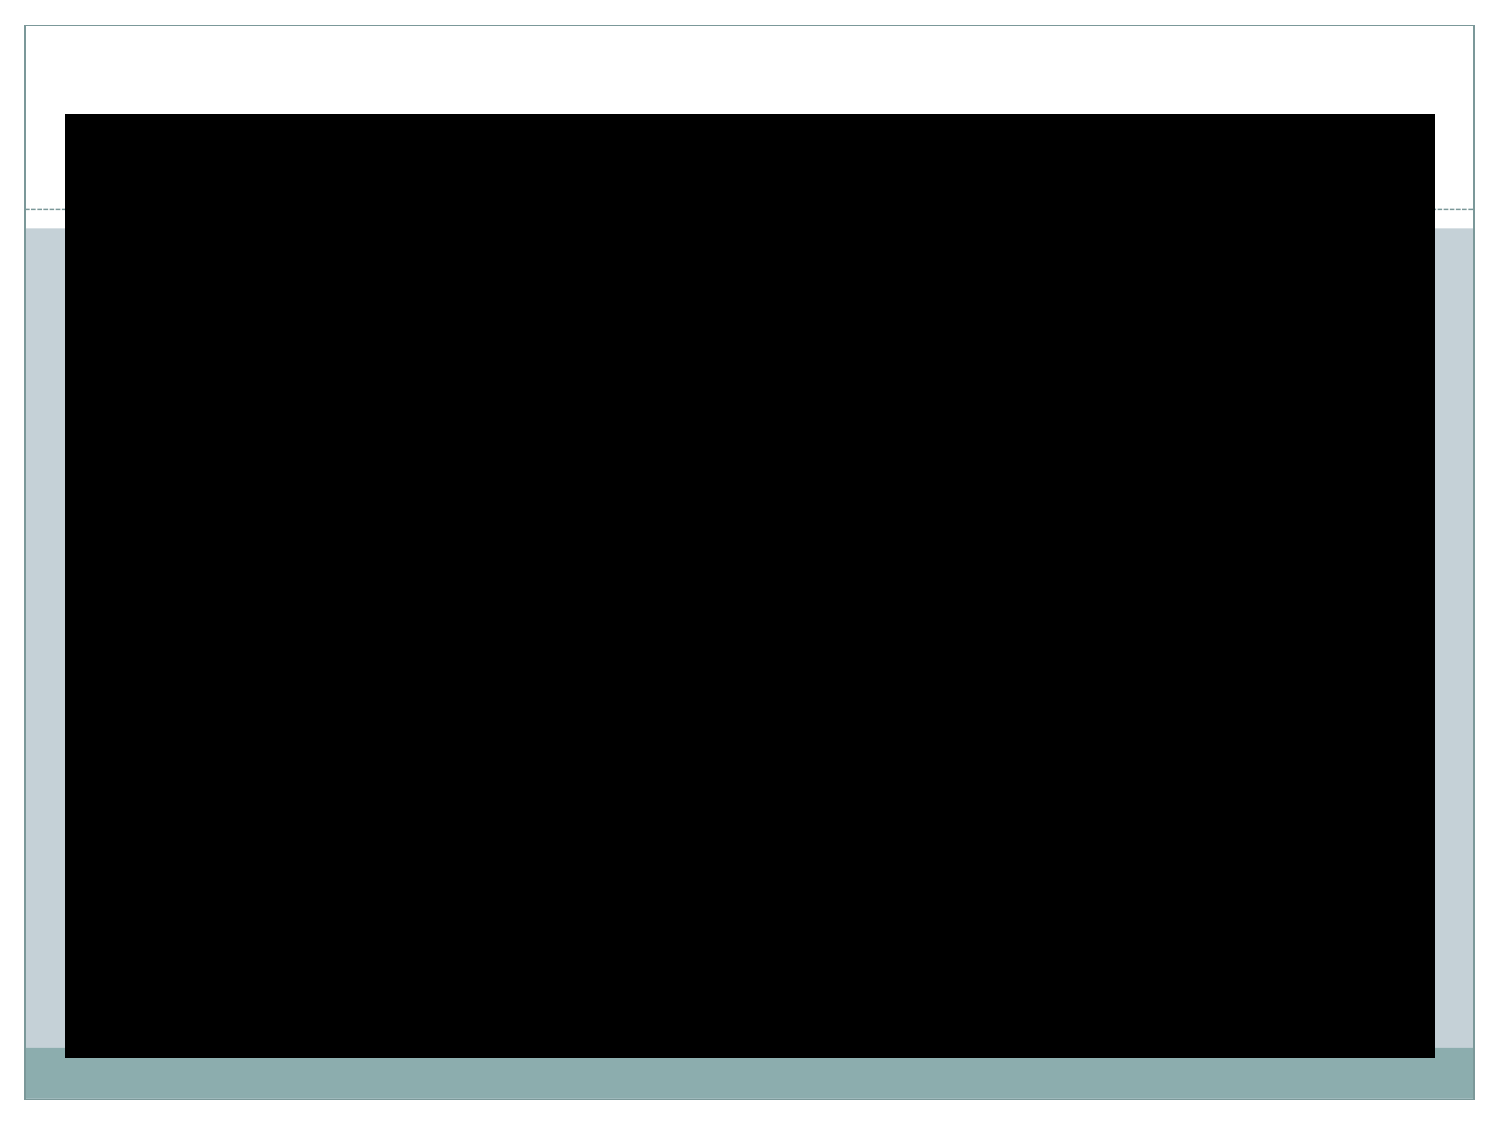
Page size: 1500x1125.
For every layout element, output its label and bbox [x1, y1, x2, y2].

list [64, 113, 1436, 1059]
